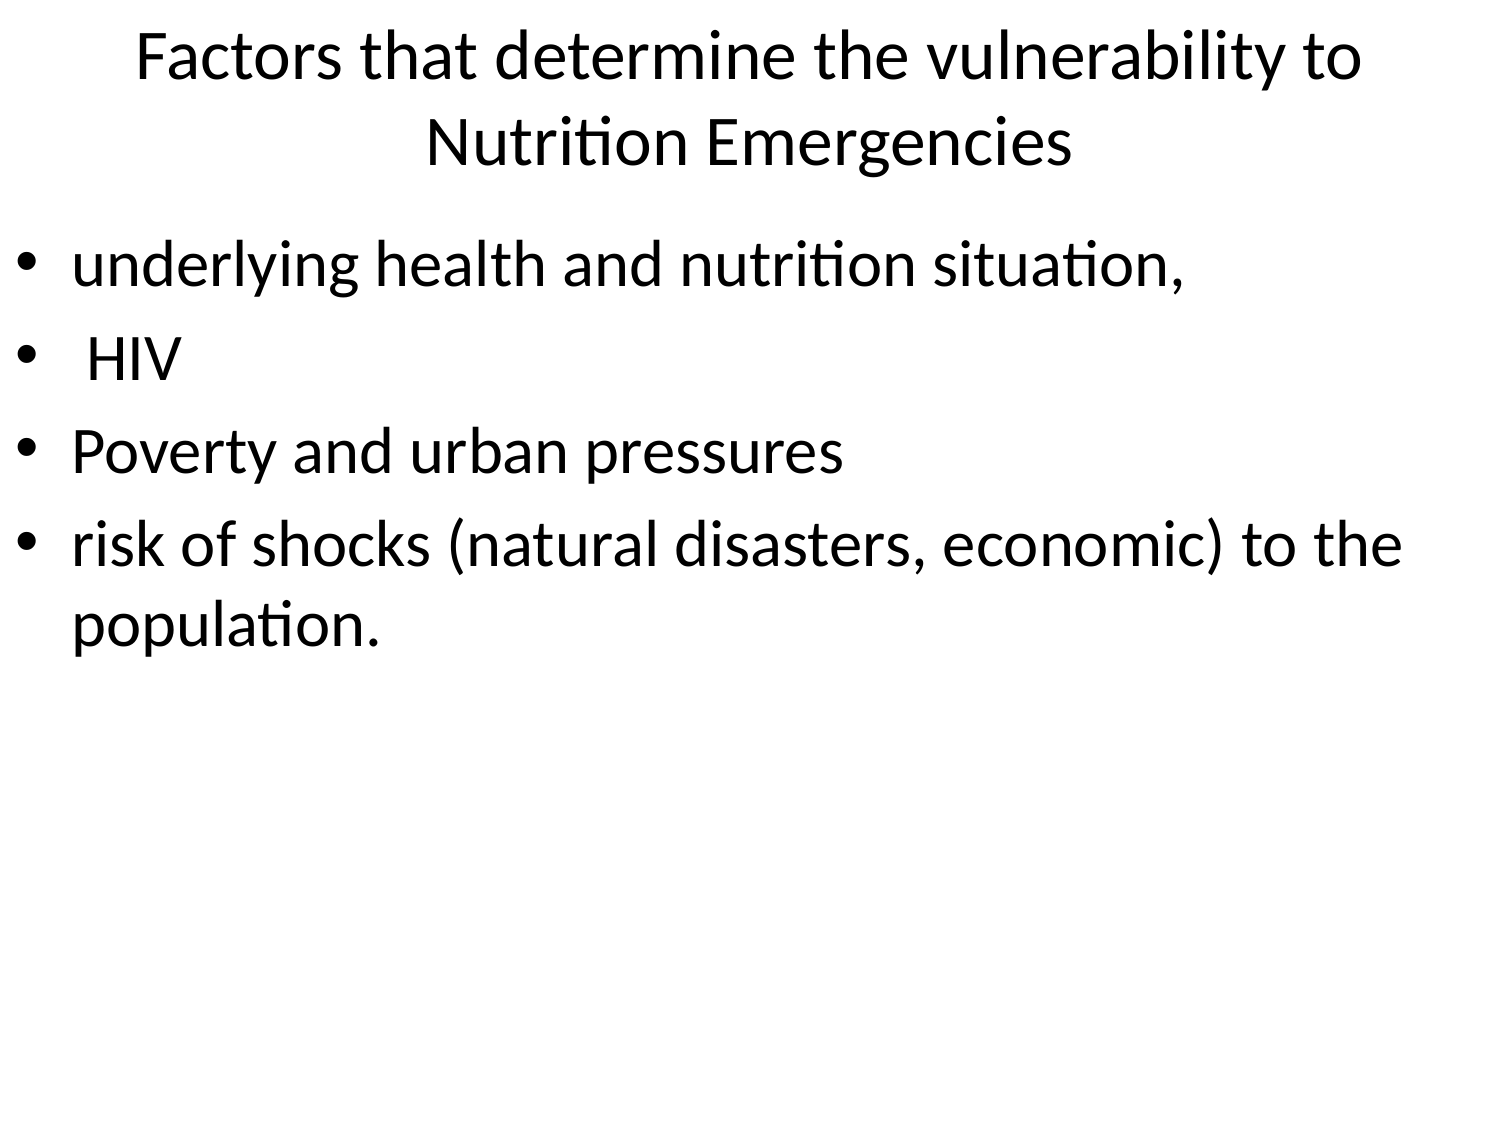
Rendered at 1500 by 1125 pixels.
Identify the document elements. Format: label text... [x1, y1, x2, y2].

title Factors that determine the vulnerability to Nutrition Emergencies [0, 0, 1500, 188]
list underlying health and nutrition situation, HIV Poverty and urban pressures risk of shocks (natural disasters, economic) to the population. [0, 212, 1500, 1125]
